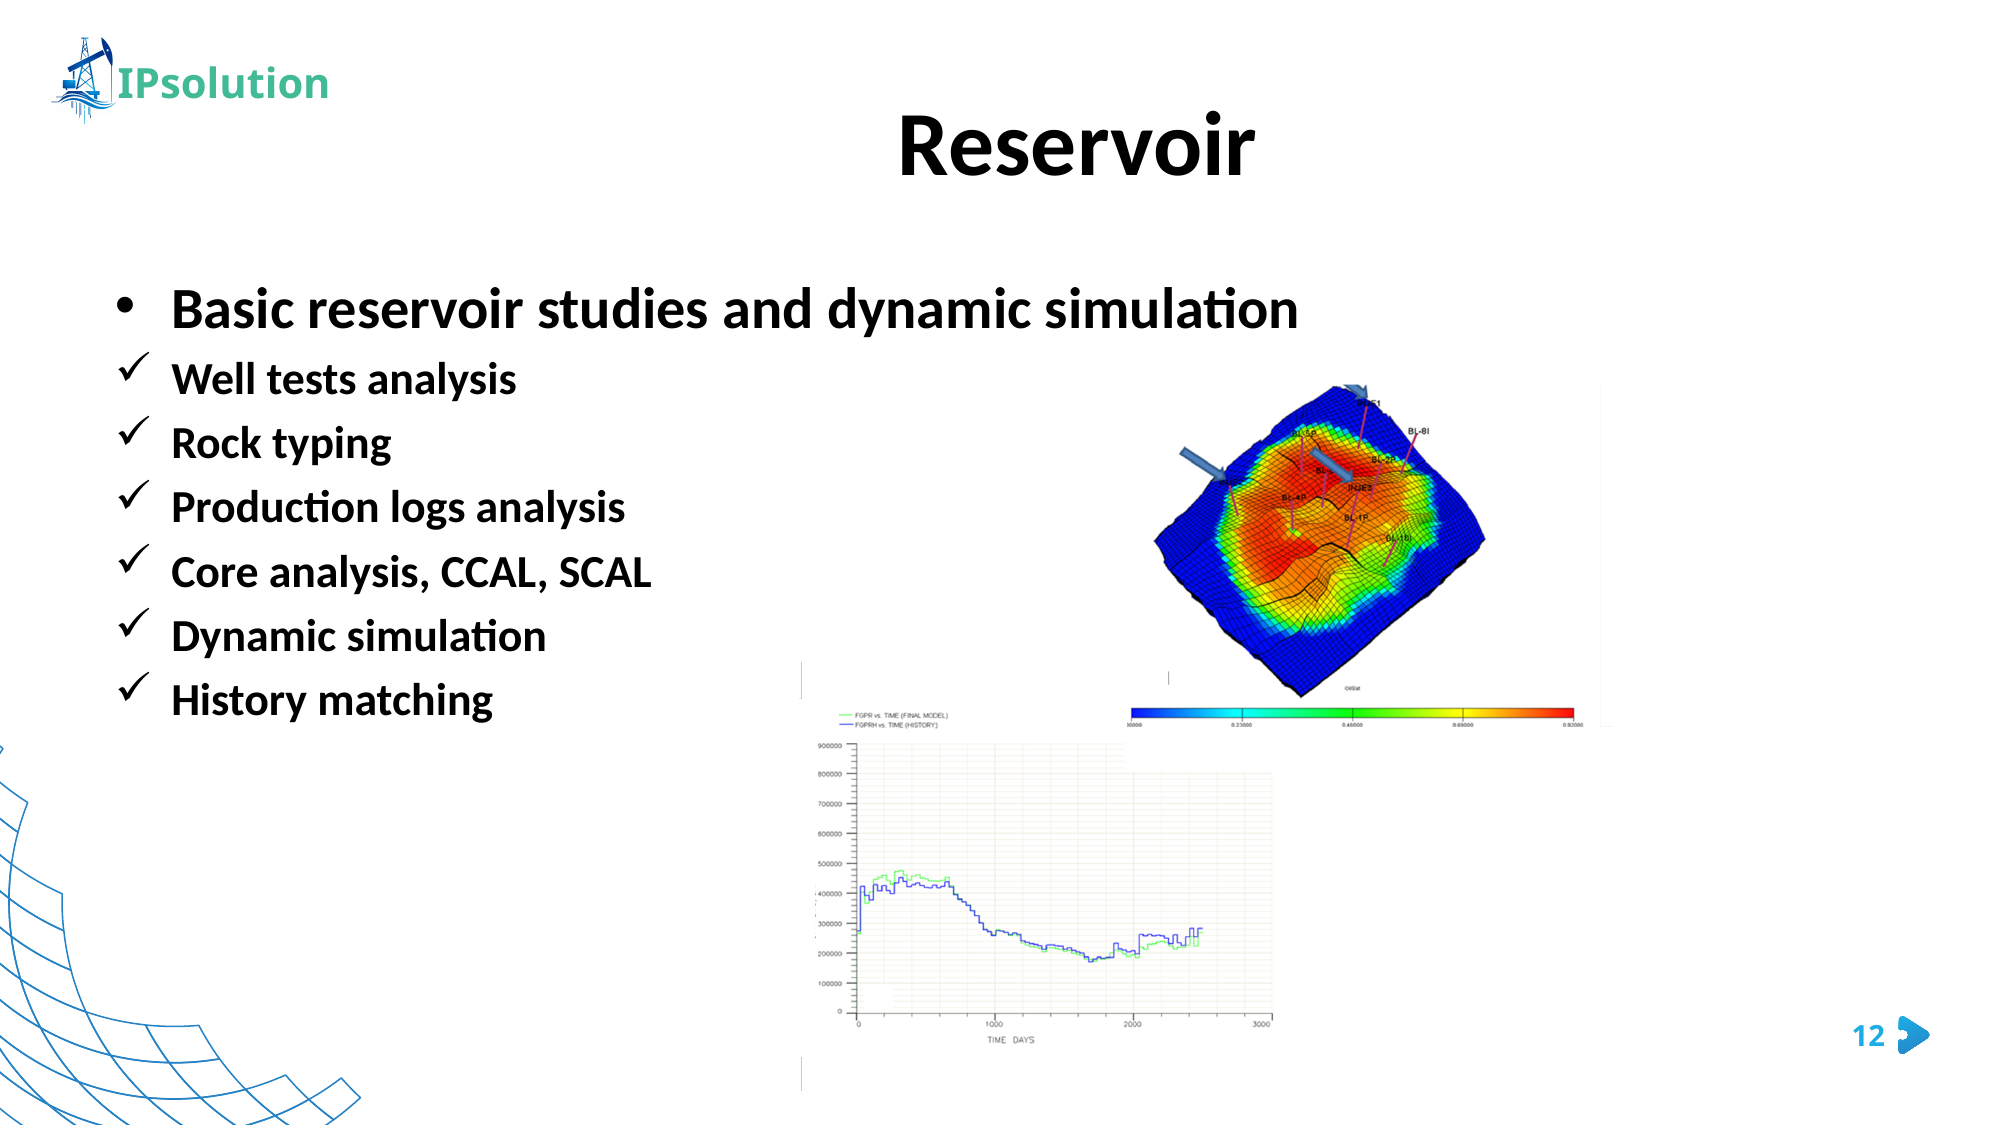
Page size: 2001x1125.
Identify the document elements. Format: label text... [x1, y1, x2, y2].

list Basic reservoir studies and dynamic simulation Well tests analysis Rock typing Production logs analysis Core analysis, CCAL, SCAL Dynamic simulation History matching [99, 262, 1900, 1005]
title Reservoir [255, 45, 1900, 233]
picture [799, 342, 1614, 1092]
picture [48, 34, 118, 127]
